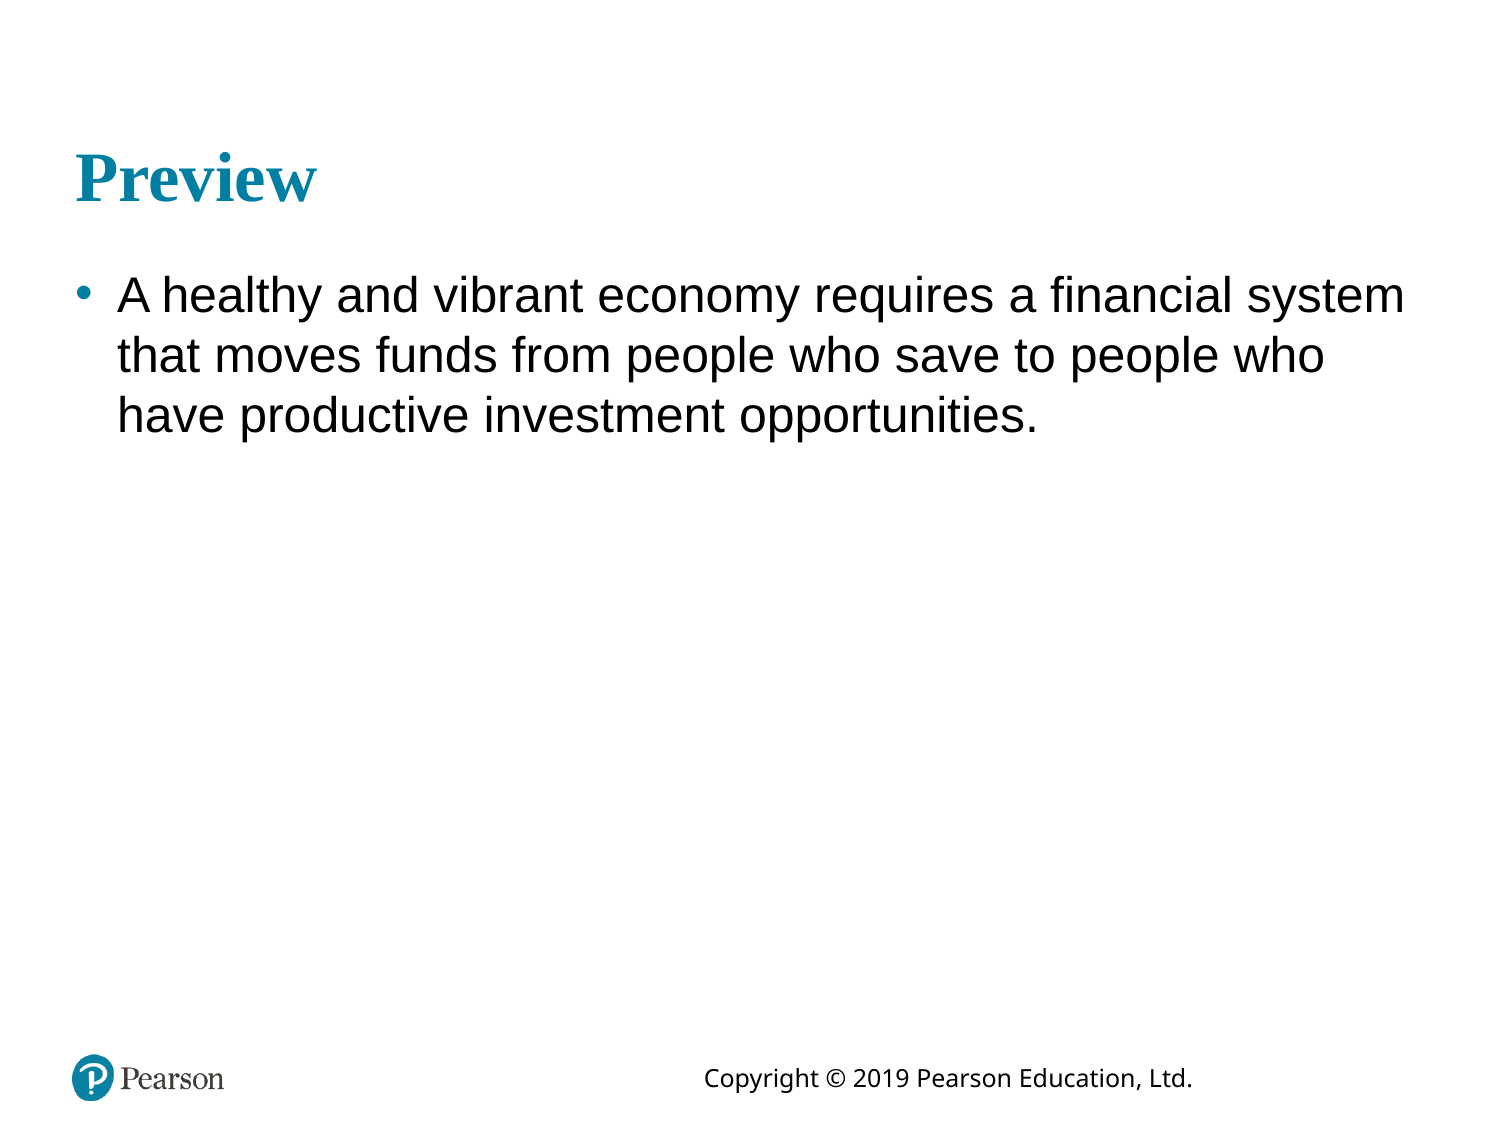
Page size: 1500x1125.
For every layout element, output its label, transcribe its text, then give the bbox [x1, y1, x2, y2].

list A healthy and vibrant economy requires a financial system that moves funds from people who save to people who have productive investment opportunities. [75, 262, 1425, 1005]
title Preview [75, 35, 1425, 216]
picture [81, 1064, 107, 1089]
picture [72, 1087, 83, 1101]
picture [99, 1054, 224, 1101]
picture [72, 1054, 89, 1072]
